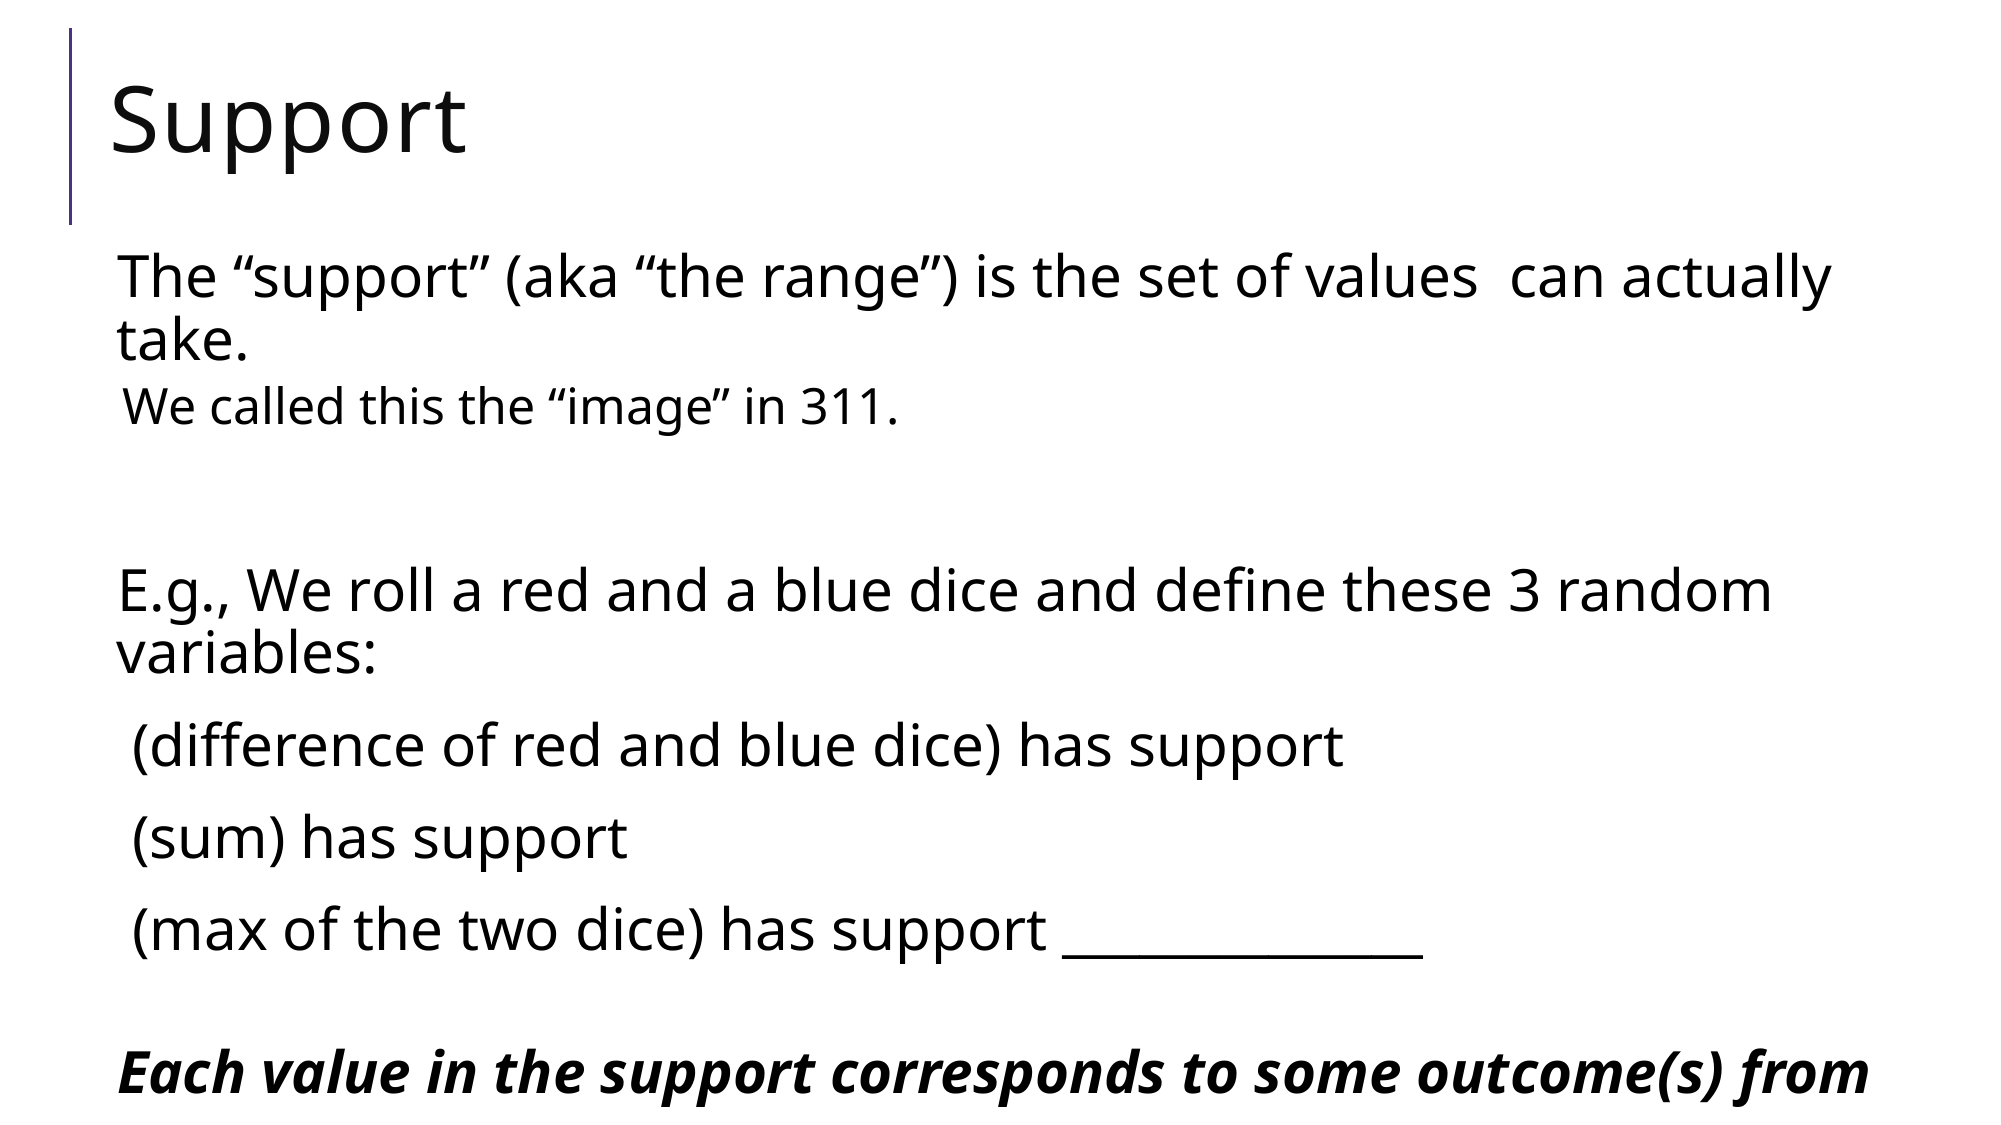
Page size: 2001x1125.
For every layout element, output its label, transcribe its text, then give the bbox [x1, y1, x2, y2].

title Support [94, 43, 1930, 210]
